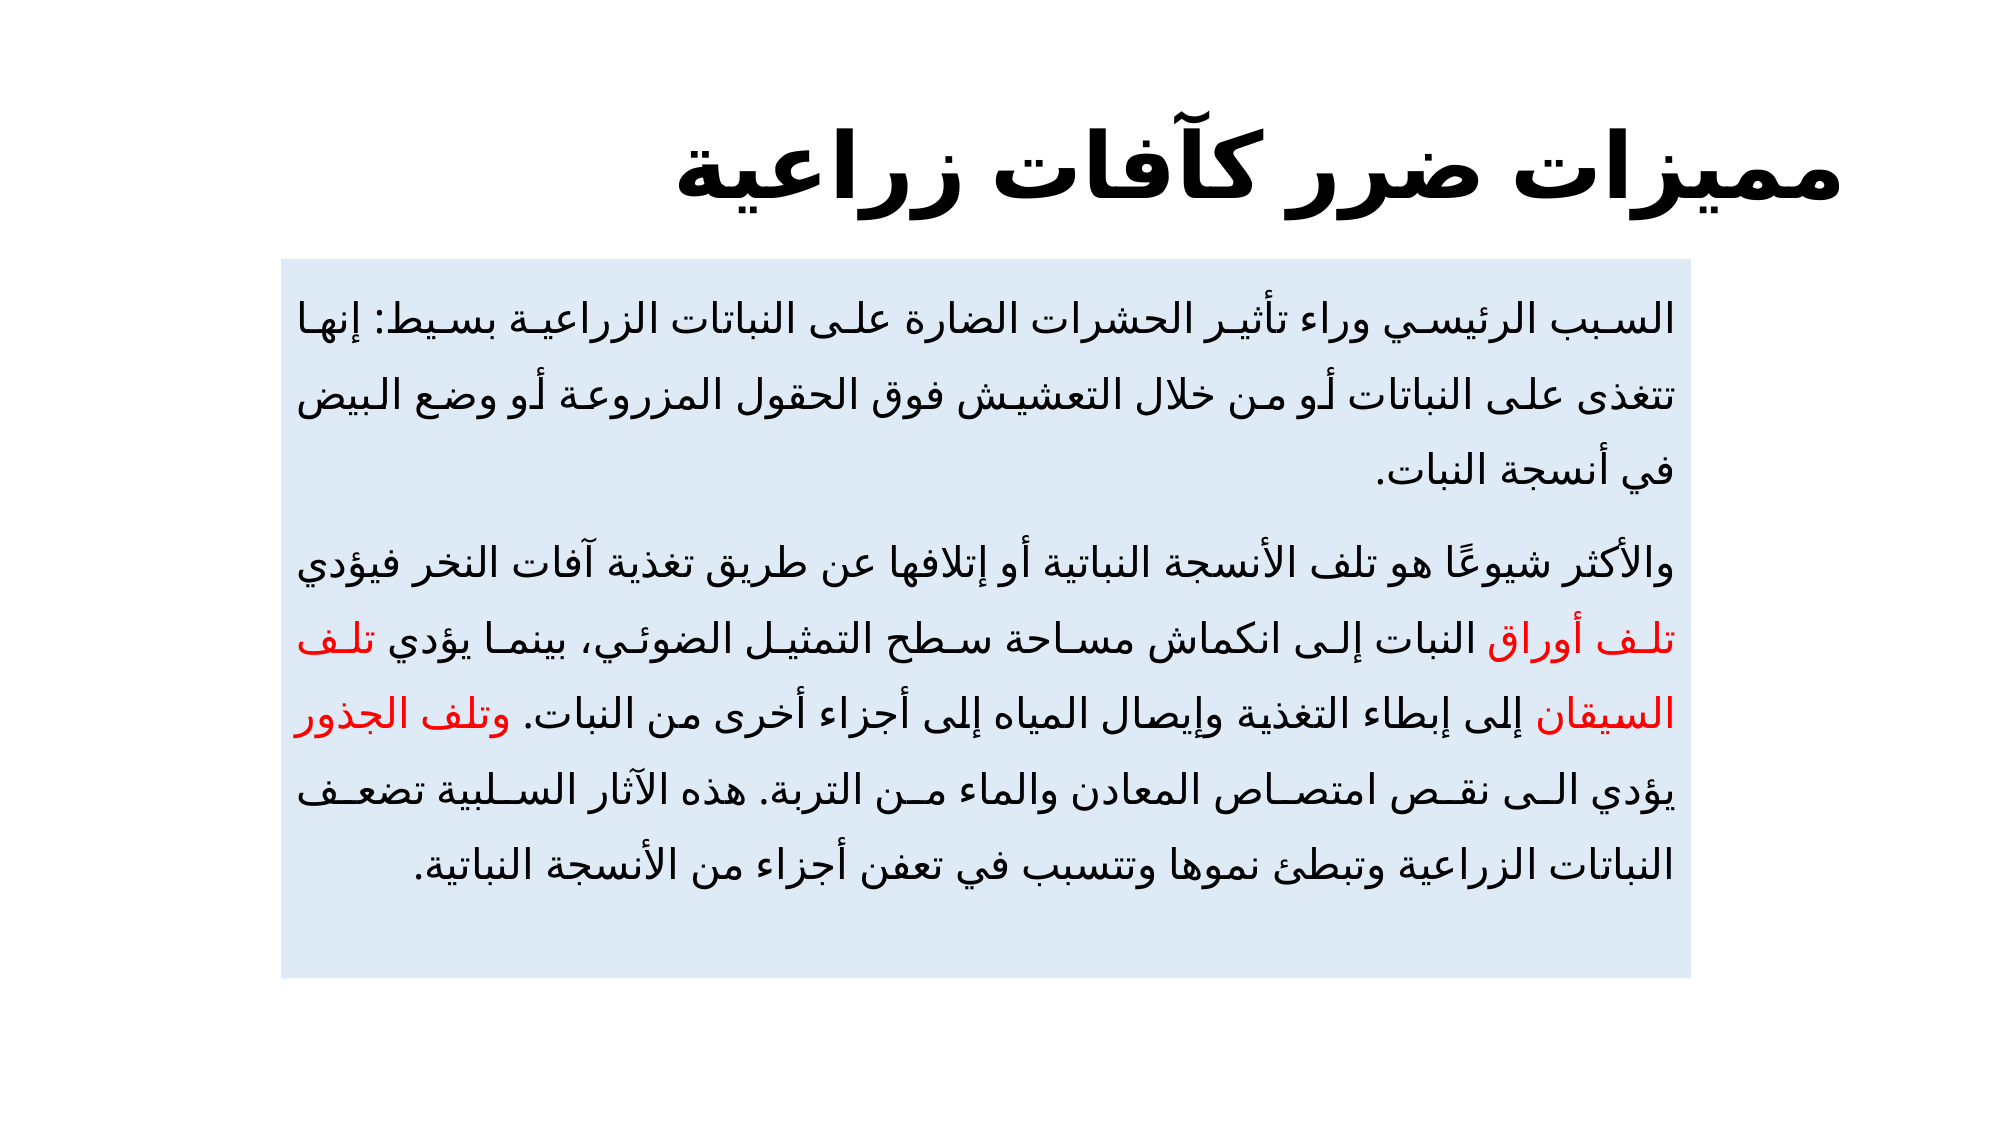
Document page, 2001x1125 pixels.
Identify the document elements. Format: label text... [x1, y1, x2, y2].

list السبب الرئيسي وراء تأثير الحشرات الضارة على النباتات الزراعية بسيط: إنها تتغذى على النباتات أو من خلال التعشيش فوق الحقول المزروعة أو وضع البيض في أنسجة النبات. والأكثر شيوعًا هو تلف الأنسجة النباتية أو إتلافها عن طريق تغذية آفات النخر فيؤدي تلف أوراق النبات إلى انكماش مساحة سطح التمثيل الضوئي، بينما يؤدي تلف السيقان إلى إبطاء التغذية وإيصال المياه إلى أجزاء أخرى من النبات. وتلف الجذور يؤدي الى نقص امتصاص المعادن والماء من التربة. هذه الآثار السلبية تضعف النباتات الزراعية وتبطئ نموها وتتسبب في تعفن أجزاء من الأنسجة النباتية. [281, 258, 1691, 979]
title مميزات ضرر كآفات زراعية [137, 59, 1863, 278]
